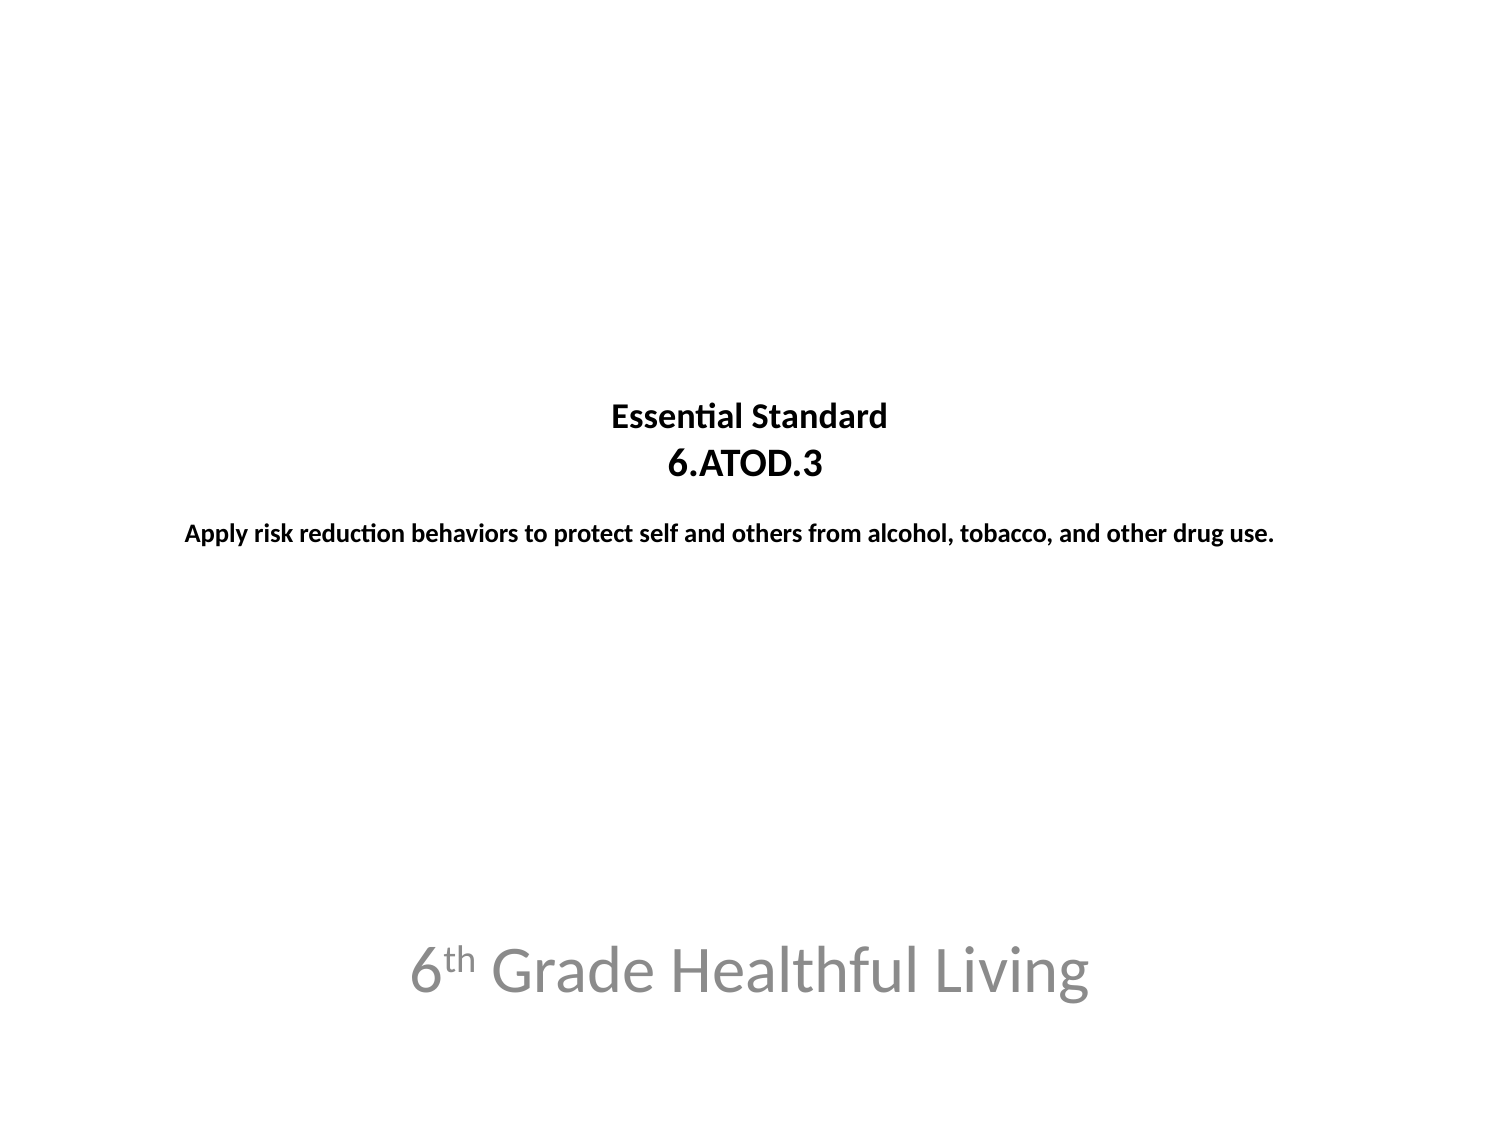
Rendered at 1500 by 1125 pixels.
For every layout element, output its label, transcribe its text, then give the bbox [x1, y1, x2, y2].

subtitle 6th Grade Healthful Living [225, 637, 1275, 1038]
title Essential Standard 6.ATOD.3 Apply risk reduction behaviors to protect self and others from alcohol, tobacco, and other drug use. [112, 349, 1388, 591]
